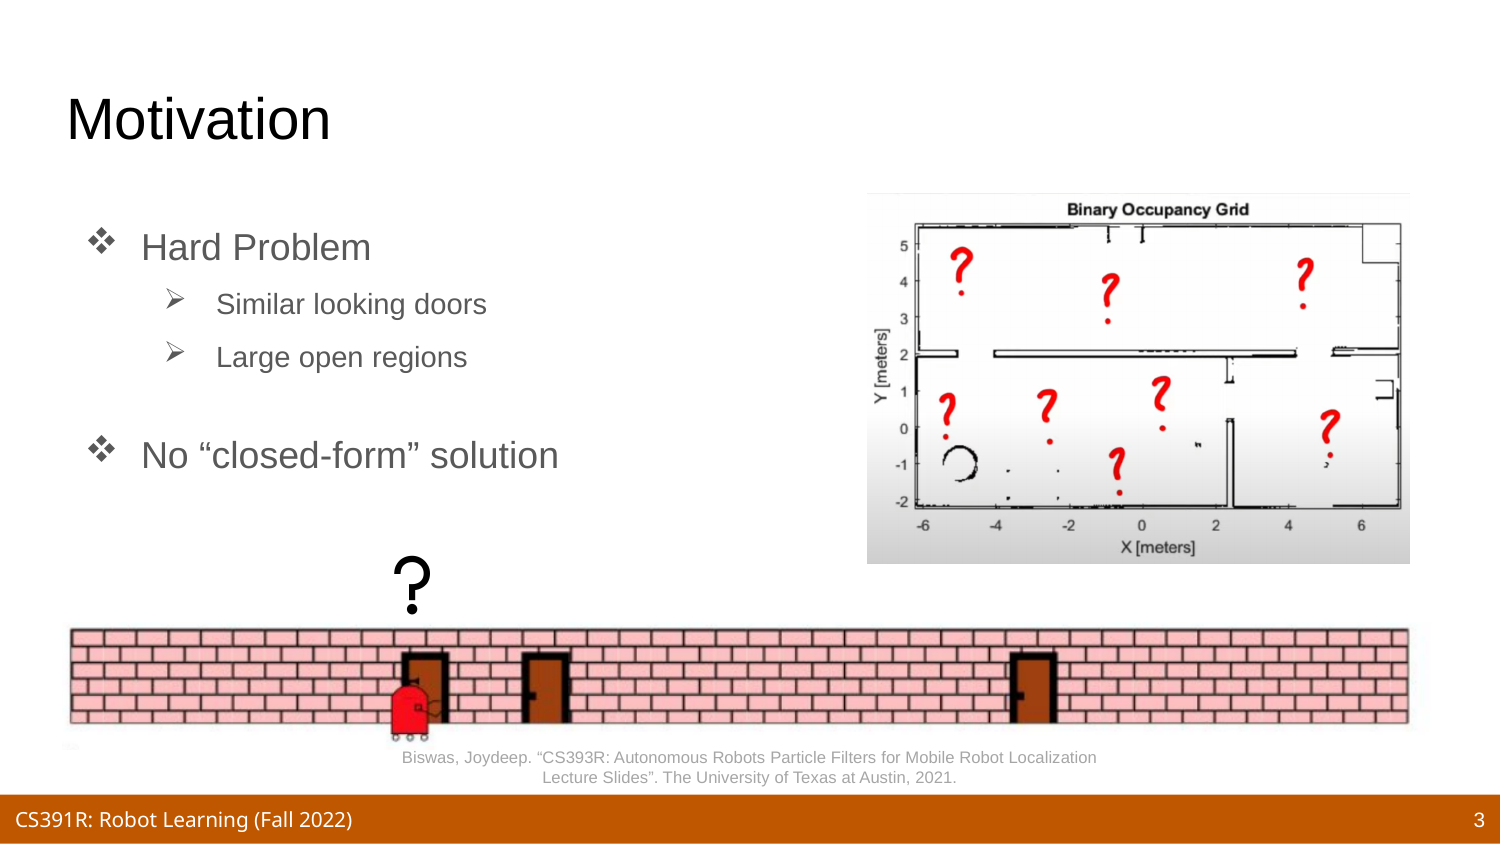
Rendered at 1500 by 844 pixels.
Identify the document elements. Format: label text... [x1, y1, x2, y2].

picture [867, 193, 1411, 564]
slide_number 3 [1410, 794, 1500, 844]
picture [61, 546, 1439, 750]
list Hard Problem Similar looking doors Large open regions No “closed-form” solution [51, 185, 1449, 750]
text_box Biswas, Joydeep. “CS393R: Autonomous Robots Particle Filters for Mobile Robot Localization Lecture Slides”. The University of Texas at Austin, 2021. [380, 758, 1120, 794]
title Motivation [51, 46, 1449, 185]
